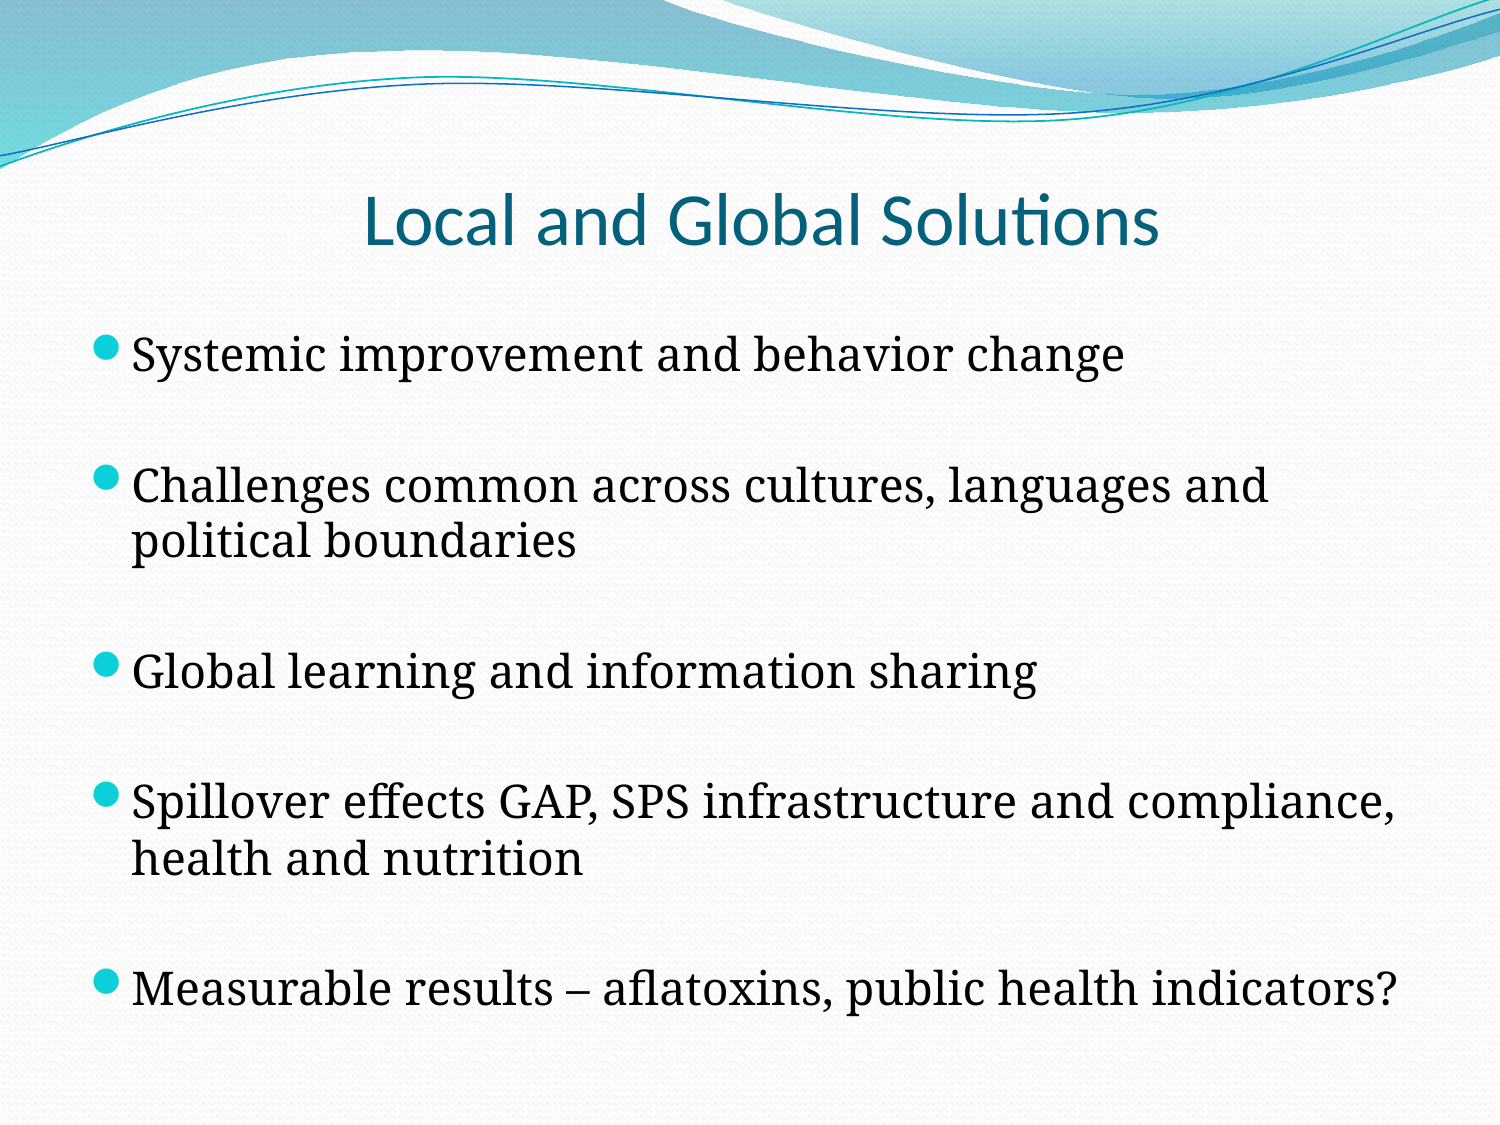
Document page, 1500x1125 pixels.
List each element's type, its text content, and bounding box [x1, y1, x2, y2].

list Systemic improvement and behavior change Challenges common across cultures, languages and political boundaries Global learning and information sharing Spillover effects GAP, SPS infrastructure and compliance, health and nutrition Measurable results – aflatoxins, public health indicators? [75, 317, 1425, 1038]
title Local and Global Solutions [87, 162, 1438, 350]
